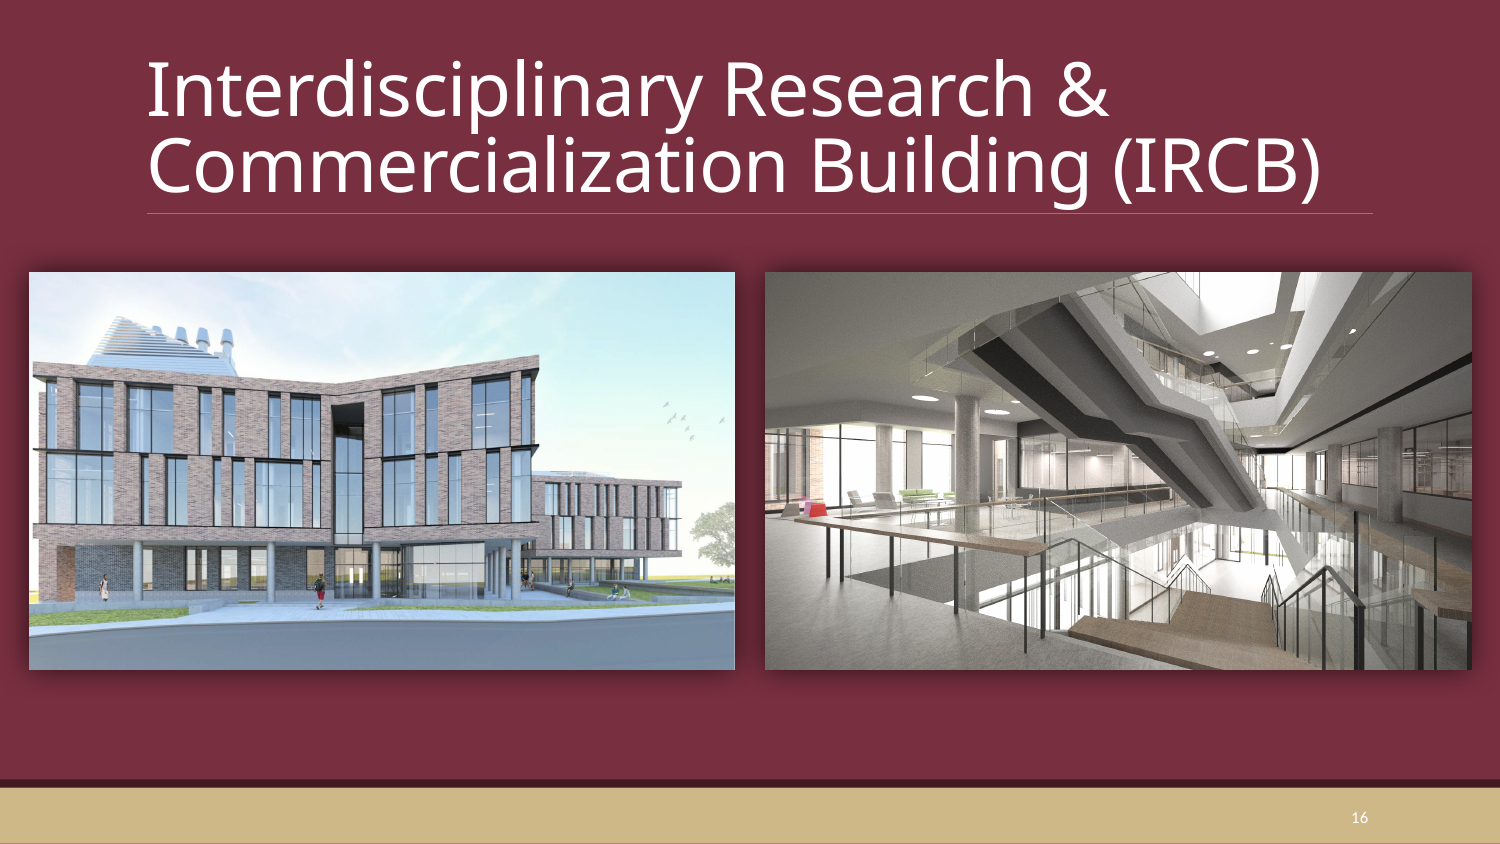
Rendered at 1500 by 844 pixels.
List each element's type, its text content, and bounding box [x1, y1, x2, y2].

slide_number 16 [1218, 794, 1380, 840]
picture [765, 272, 1472, 671]
title Interdisciplinary Research & Commercialization Building (IRCB) [135, 35, 1373, 214]
picture [29, 272, 736, 671]
